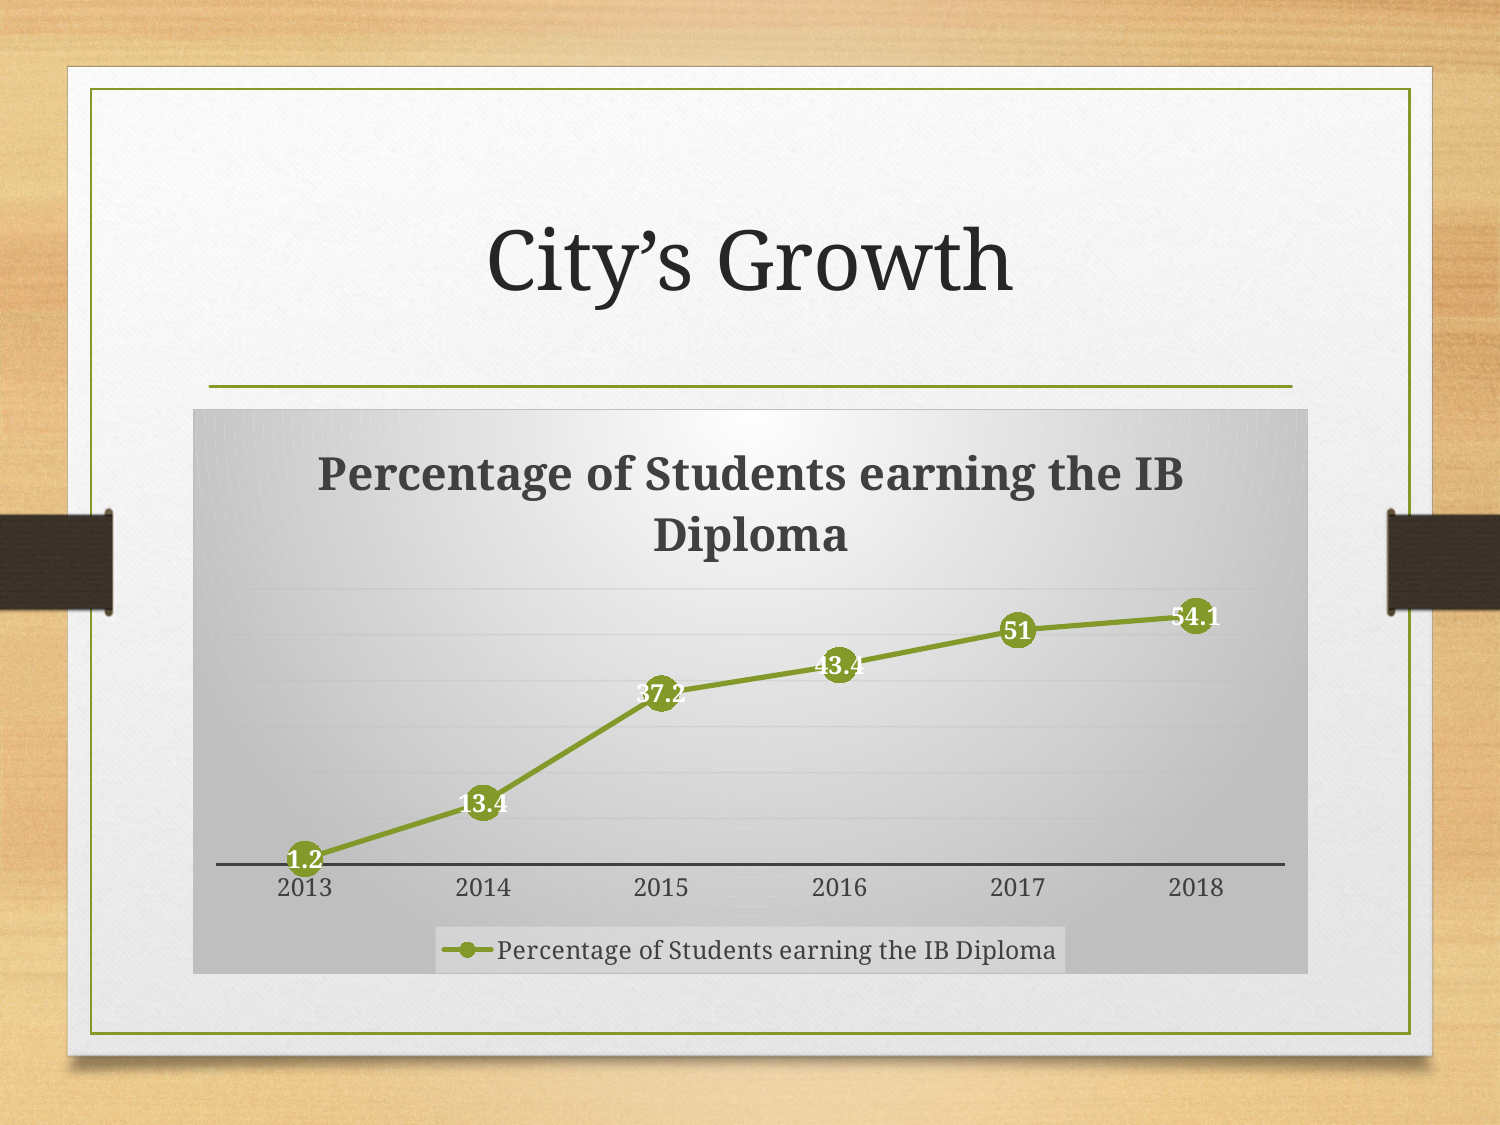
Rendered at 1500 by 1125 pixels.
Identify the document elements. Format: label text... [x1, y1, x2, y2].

title City’s Growth [193, 150, 1309, 365]
picture [0, 0, 1500, 1125]
chart [192, 408, 1309, 974]
